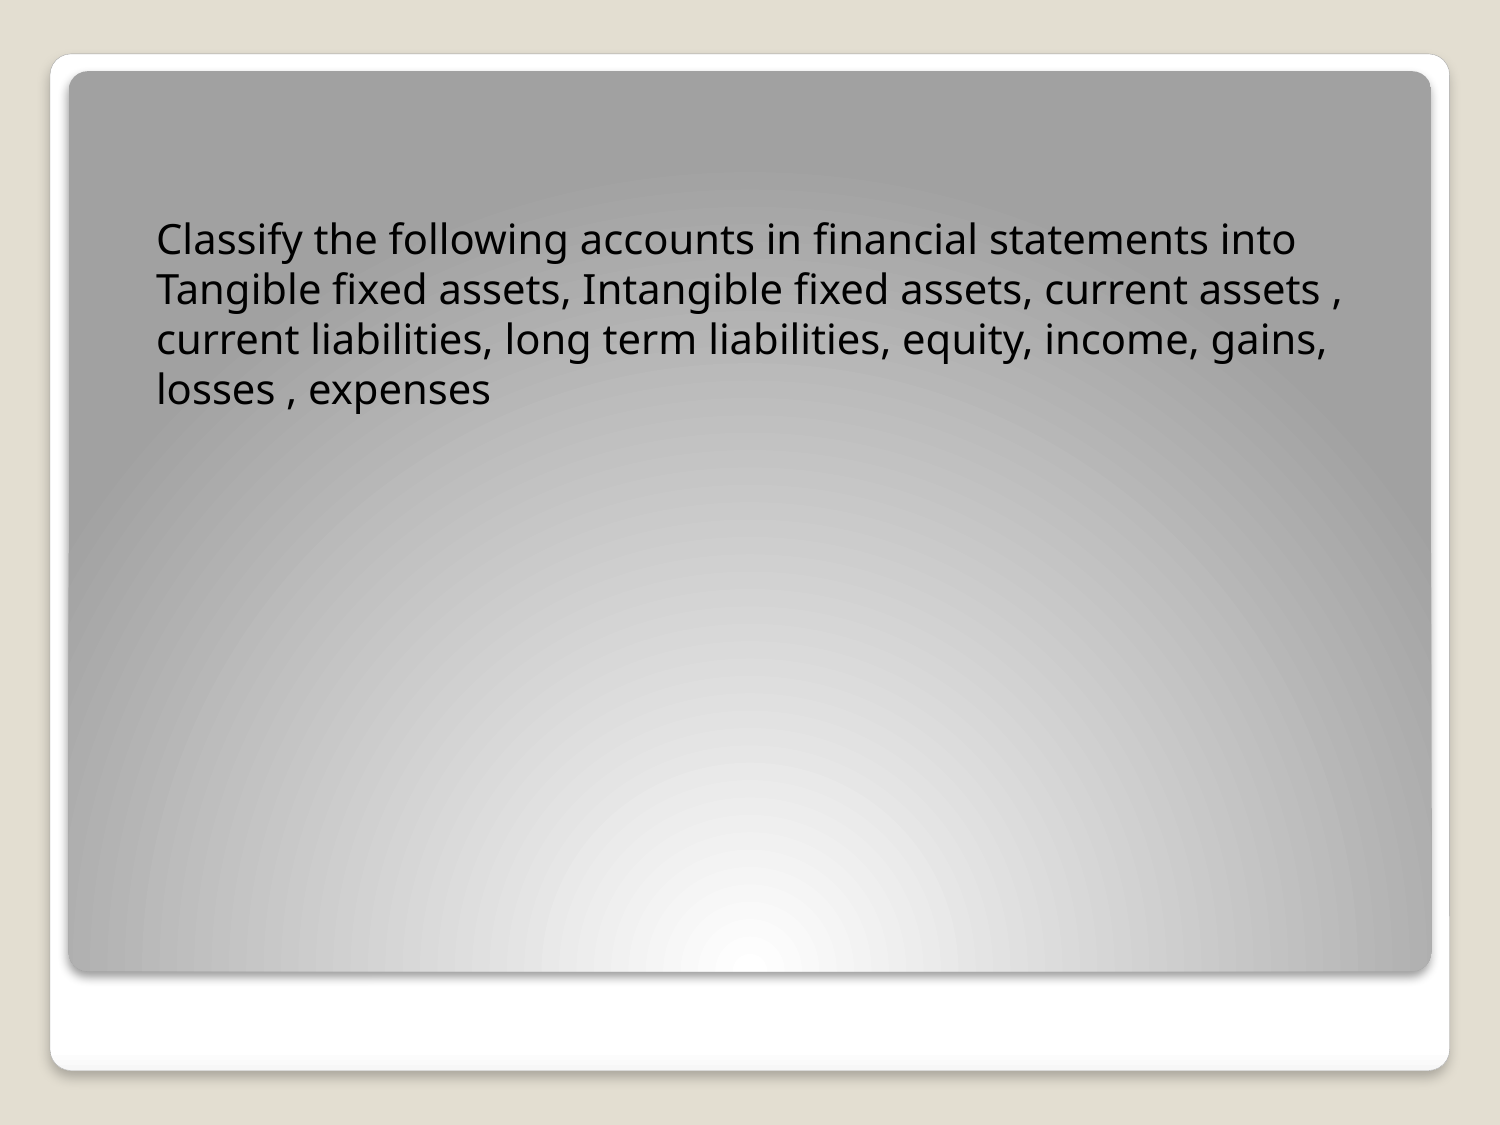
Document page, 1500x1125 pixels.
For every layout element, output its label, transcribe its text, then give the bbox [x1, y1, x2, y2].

list Classify the following accounts in financial statements into Tangible fixed assets, Intangible fixed assets, current assets , current liabilities, long term liabilities, equity, income, gains, losses , expenses [82, 86, 1426, 988]
